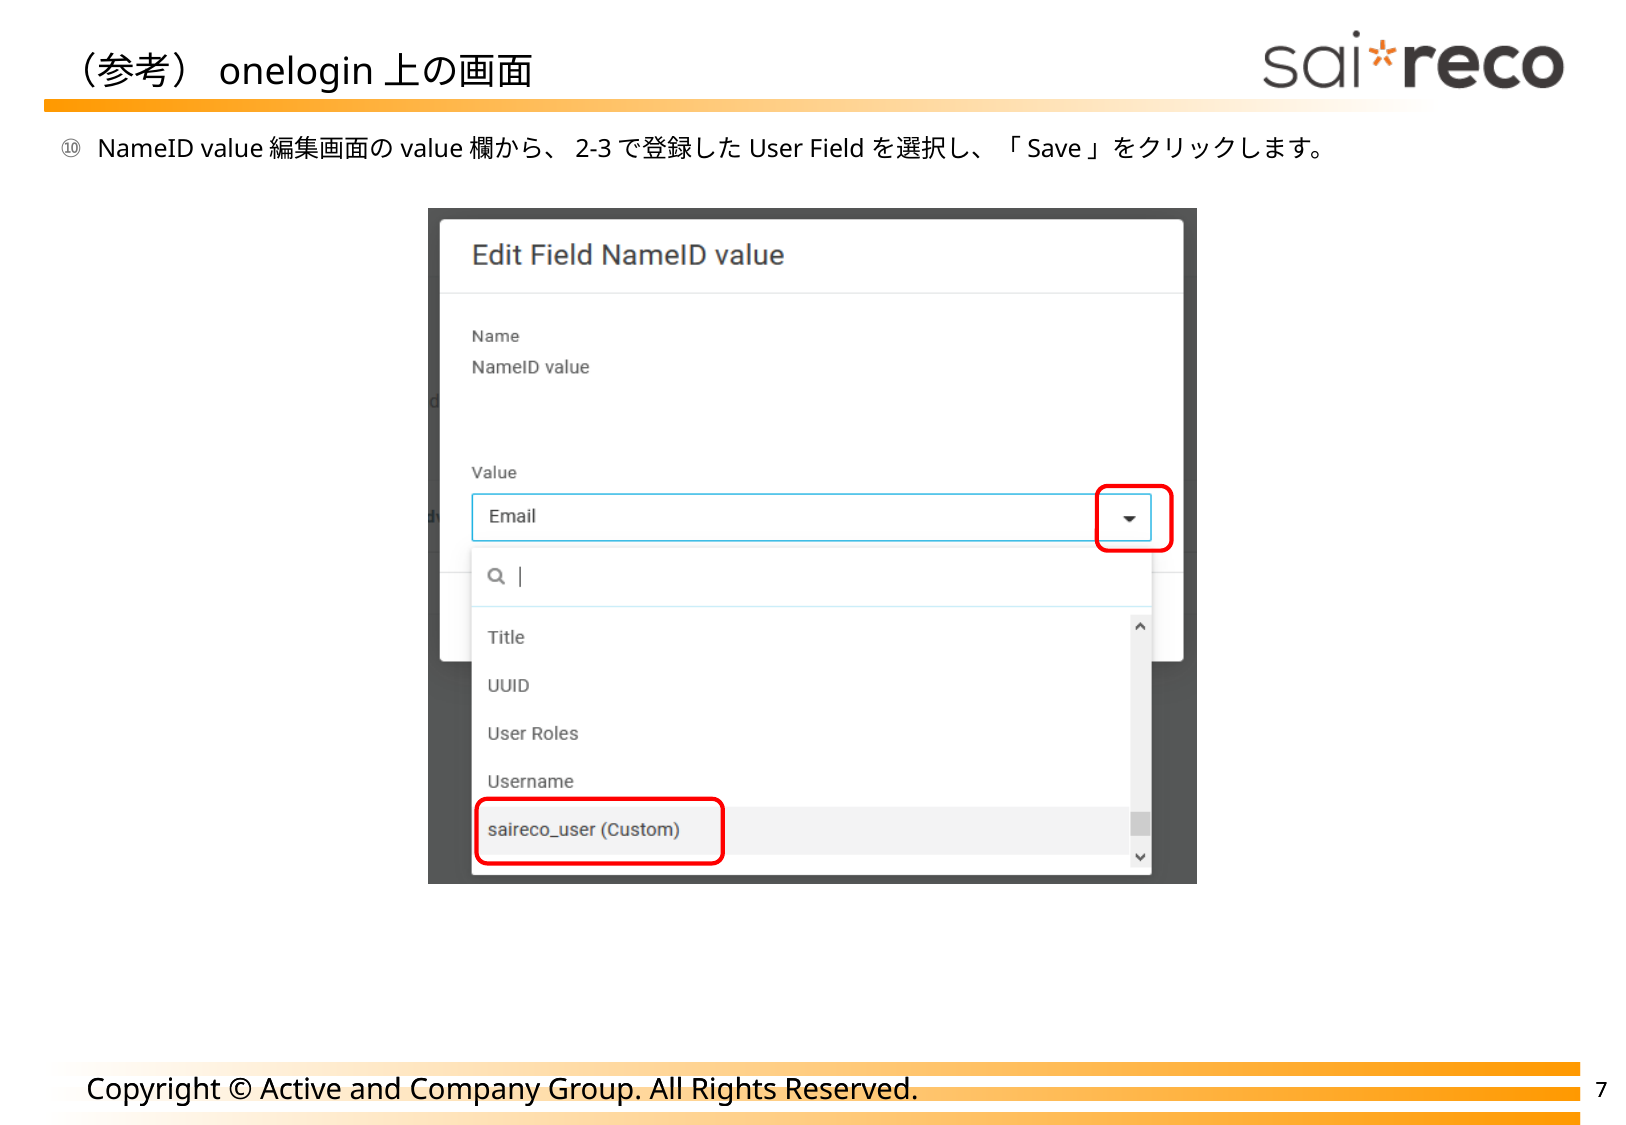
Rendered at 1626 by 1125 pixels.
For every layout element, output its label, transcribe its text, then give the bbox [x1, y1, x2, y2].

picture [427, 207, 1197, 884]
list NameID value編集画面のvalue欄から、2-3で登録したUser Fieldを選択し、「Save」をクリックします。 [44, 125, 1581, 1050]
picture [1257, 26, 1569, 94]
title （参考）onelogin上の画面 [44, 20, 1167, 100]
